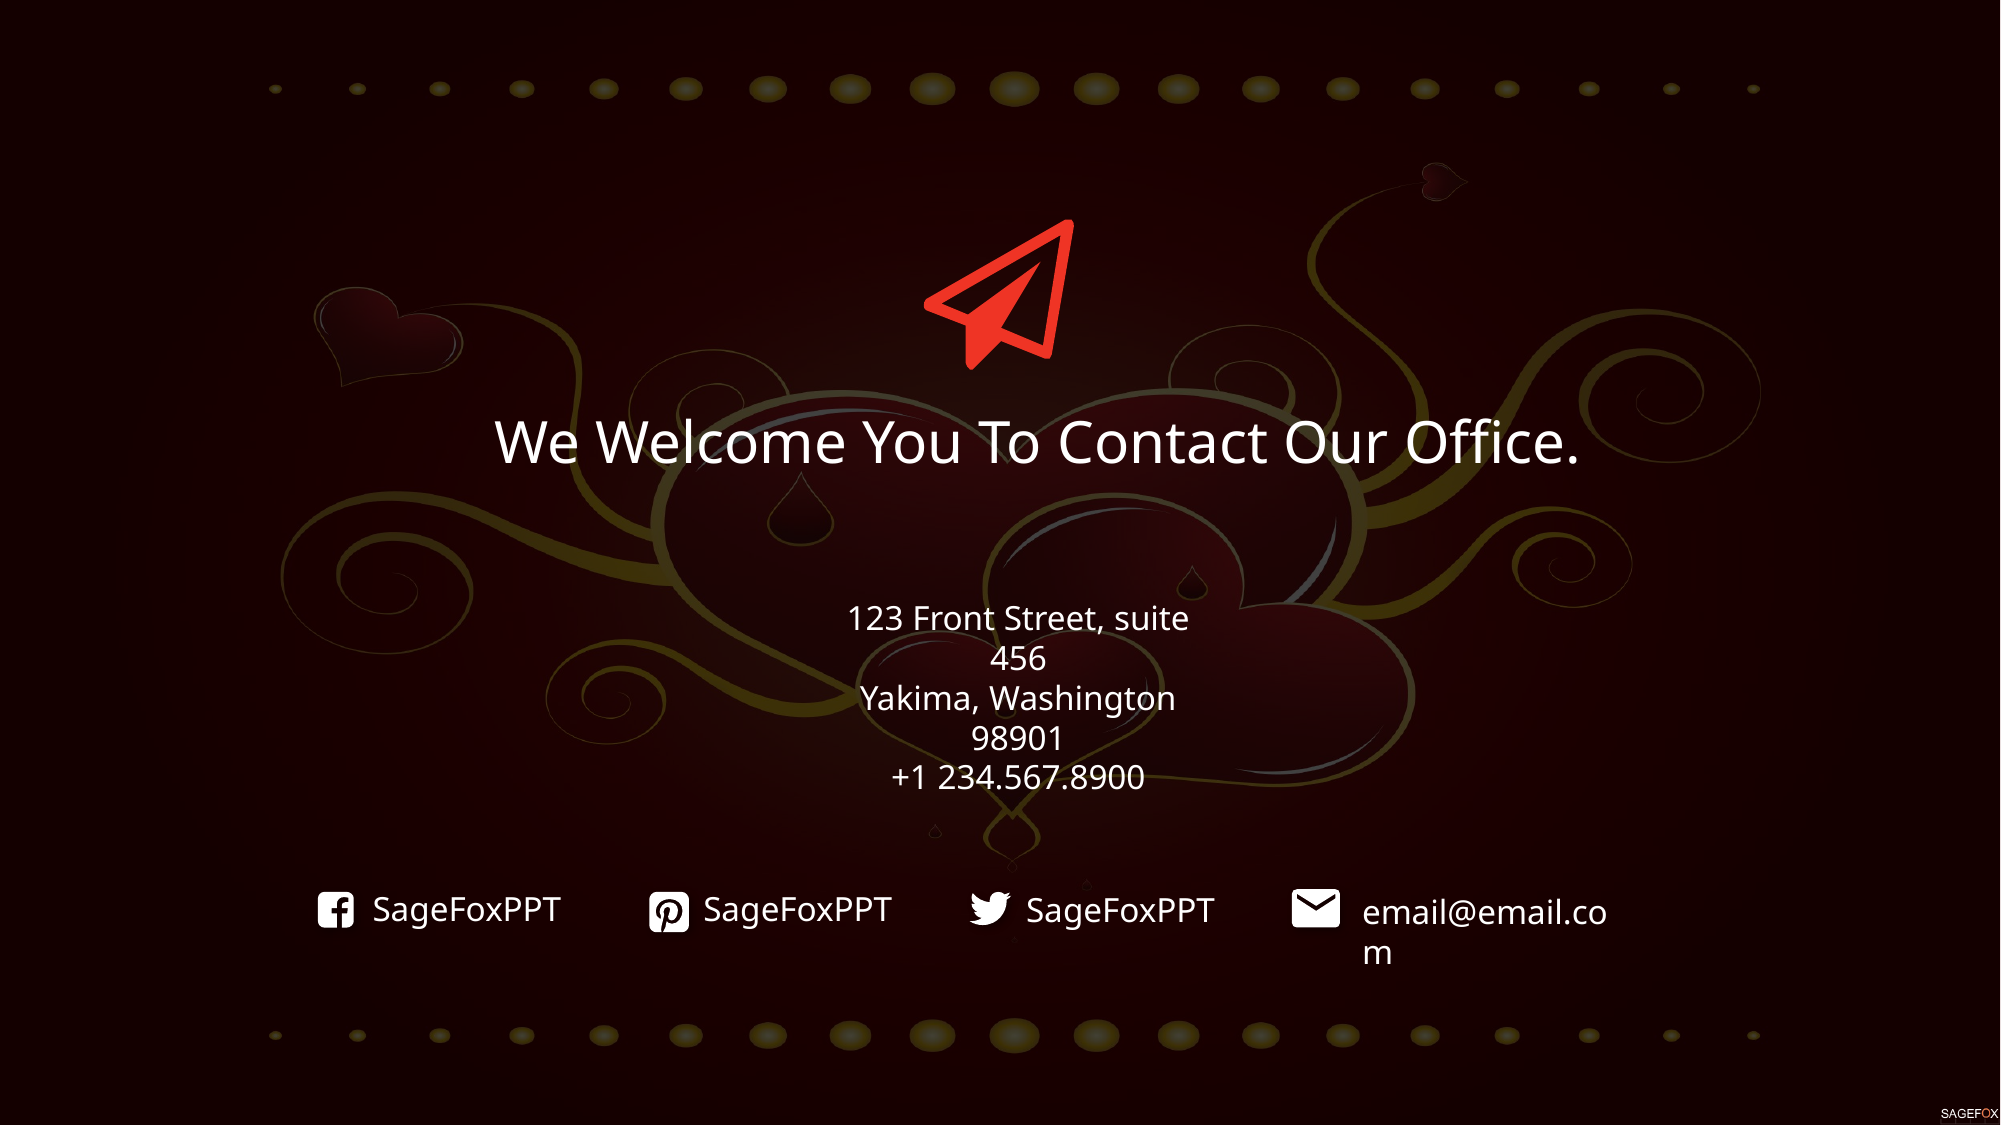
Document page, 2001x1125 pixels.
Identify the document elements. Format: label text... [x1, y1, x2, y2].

text_box 123 Front Street, suite 456 Yakima, Washington 98901 +1 234.567.8900 [808, 589, 1229, 804]
text_box [1291, 889, 1340, 928]
text_box [317, 891, 354, 928]
text_box [649, 891, 688, 933]
text_box SageFoxPPT [357, 880, 598, 936]
text_box [923, 219, 1074, 370]
text_box [969, 891, 1011, 926]
text_box We Welcome You To Contact Our Office. [477, 398, 1598, 483]
text_box email@email.com [1347, 884, 1649, 979]
text_box SageFoxPPT [688, 880, 929, 936]
text_box SageFoxPPT [1011, 881, 1252, 937]
picture [0, 0, 2001, 1125]
